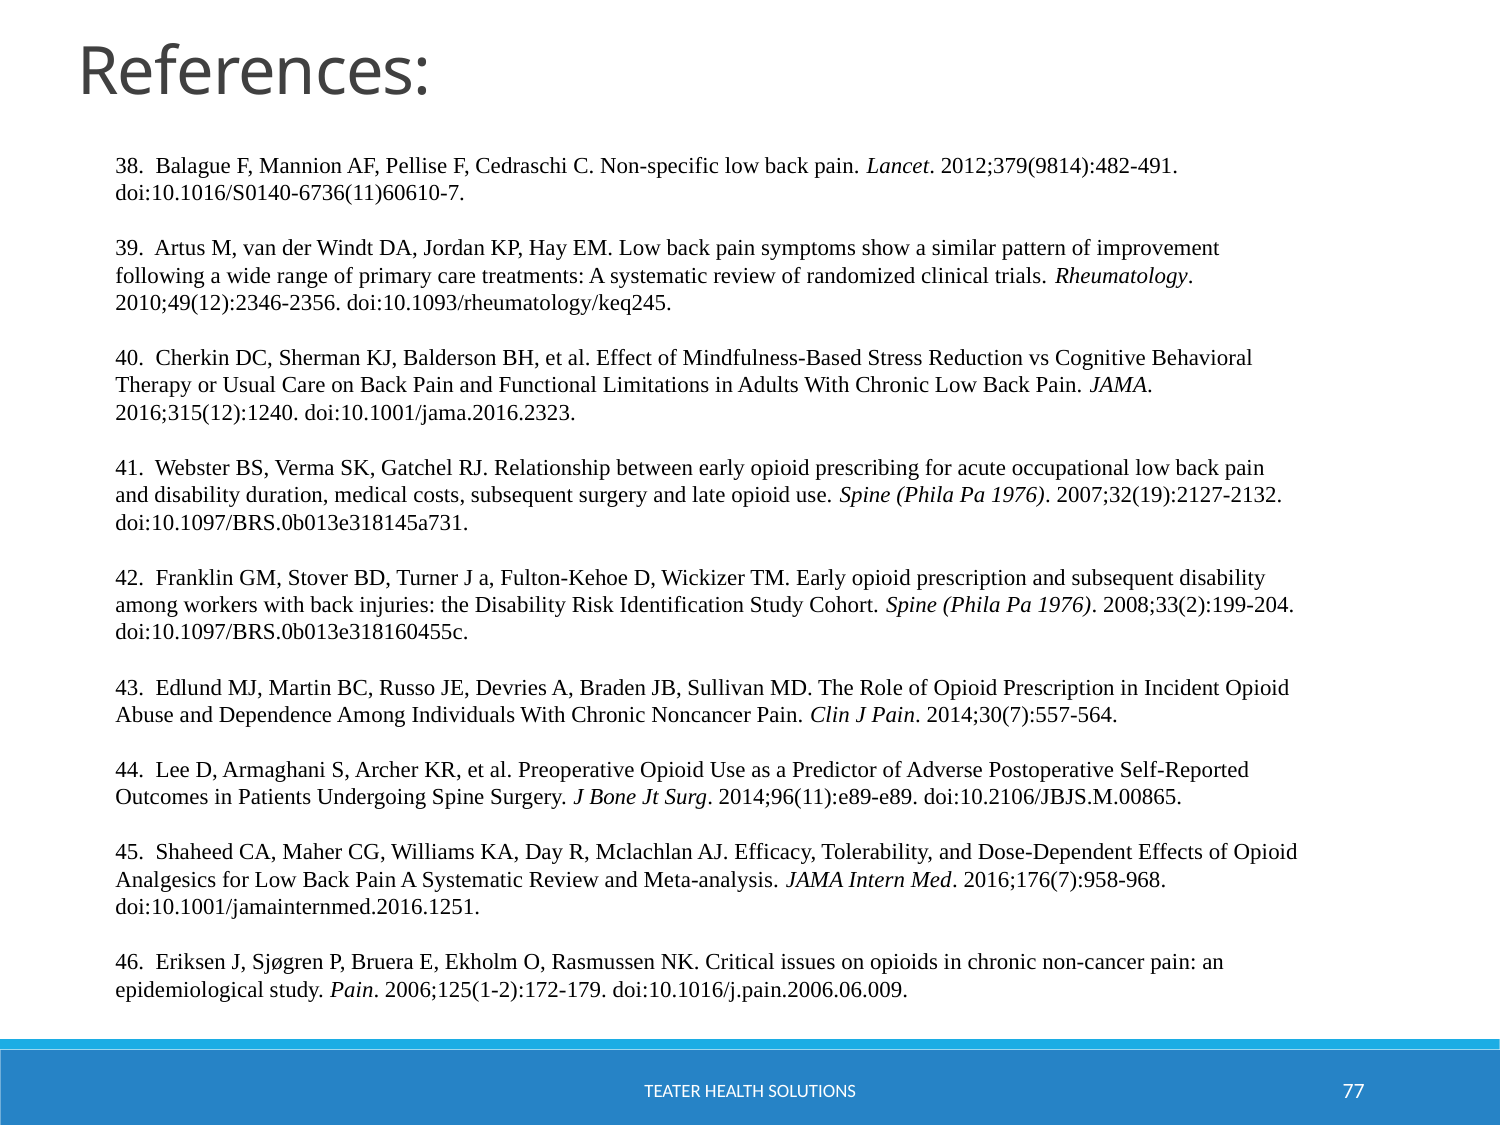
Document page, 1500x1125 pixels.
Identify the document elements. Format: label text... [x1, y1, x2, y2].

slide_number 77 [1218, 1059, 1380, 1120]
footer TEATER HEALTH SOLUTIONS [453, 1059, 1047, 1120]
title References: [62, 12, 1300, 116]
text_box 38. Balague F, Mannion AF, Pellise F, Cedraschi C. Non-specific low back pain. Lancet. 2012;379(9814):482-491. doi:10.1016/S0140-6736(11)60610-7. 39. Artus M, van der Windt DA, Jordan KP, Hay EM. Low back pain symptoms show a similar pattern of improvement following a wide range of primary care treatments: A systematic review of randomized clinical trials. Rheumatology. 2010;49(12):2346-2356. doi:10.1093/rheumatology/keq245. 40. Cherkin DC, Sherman KJ, Balderson BH, et al. Effect of Mindfulness-Based Stress Reduction vs Cognitive Behavioral Therapy or Usual Care on Back Pain and Functional Limitations in Adults With Chronic Low Back Pain. JAMA. 2016;315(12):1240. doi:10.1001/jama.2016.2323. 41. Webster BS, Verma SK, Gatchel RJ. Relationship between early opioid prescribing for acute occupational low back pain and disability duration, medical costs, subsequent surgery and late opioid use. Spine (Phila Pa 1976). 2007;32(19):2127-2132. doi:10.1097/BRS.0b013e318145a731. 42. Franklin GM, Stover BD, Turner J a, Fulton-Kehoe D, Wickizer TM. Early opioid prescription and subsequent disability among workers with back injuries: the Disability Risk Identification Study Cohort. Spine (Phila Pa 1976). 2008;33(2):199-204. doi:10.1097/BRS.0b013e318160455c. 43. Edlund MJ, Martin BC, Russo JE, Devries A, Braden JB, Sullivan MD. The Role of Opioid Prescription in Incident Opioid Abuse and Dependence Among Individuals With Chronic Noncancer Pain. Clin J Pain. 2014;30(7):557-564. 44. Lee D, Armaghani S, Archer KR, et al. Preoperative Opioid Use as a Predictor of Adverse Postoperative Self-Reported Outcomes in Patients Undergoing Spine Surgery. J Bone Jt Surg. 2014;96(11):e89-e89. doi:10.2106/JBJS.M.00865. 45. Shaheed CA, Maher CG, Williams KA, Day R, Mclachlan AJ. Efficacy, Tolerability, and Dose-Dependent Effects of Opioid Analgesics for Low Back Pain A Systematic Review and Meta-analysis. JAMA Intern Med. 2016;176(7):958-968. doi:10.1001/jamainternmed.2016.1251. 46. Eriksen J, Sjøgren P, Bruera E, Ekholm O, Rasmussen NK. Critical issues on opioids in chronic non-cancer pain: an epidemiological study. Pain. 2006;125(1-2):172-179. doi:10.1016/j.pain.2006.06.009. [100, 142, 1318, 1009]
